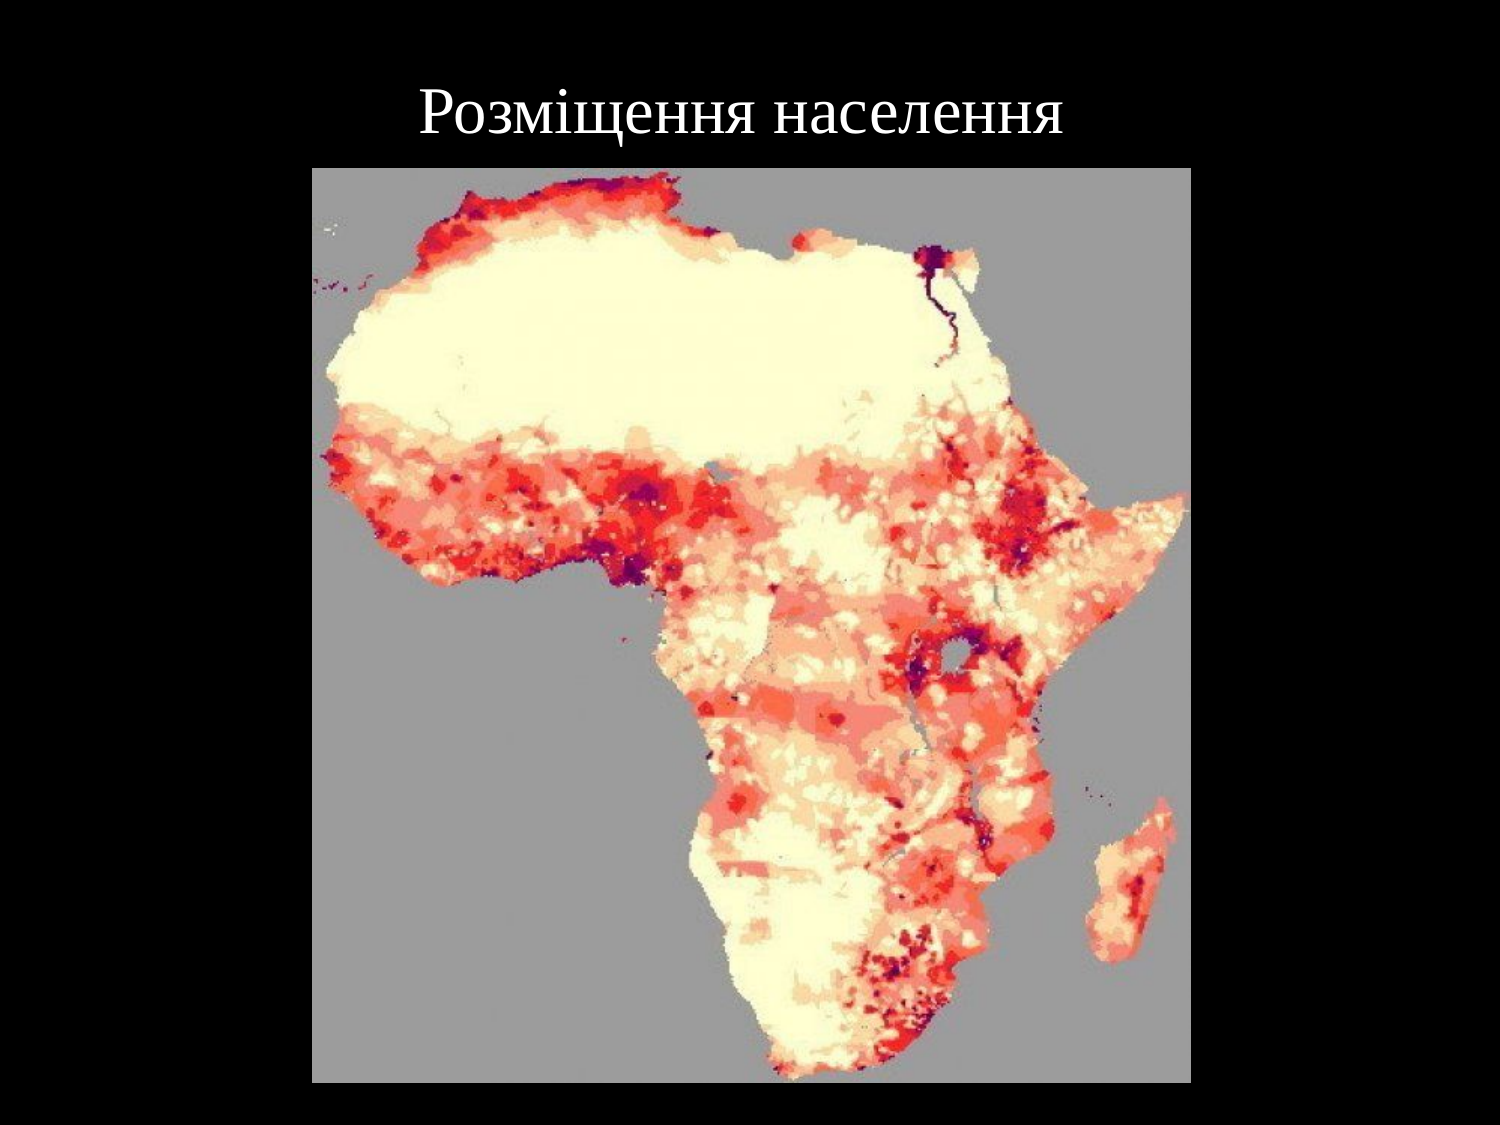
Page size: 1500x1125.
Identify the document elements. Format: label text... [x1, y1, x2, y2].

picture [312, 167, 1192, 1083]
title Розміщення населення [75, 45, 1425, 169]
